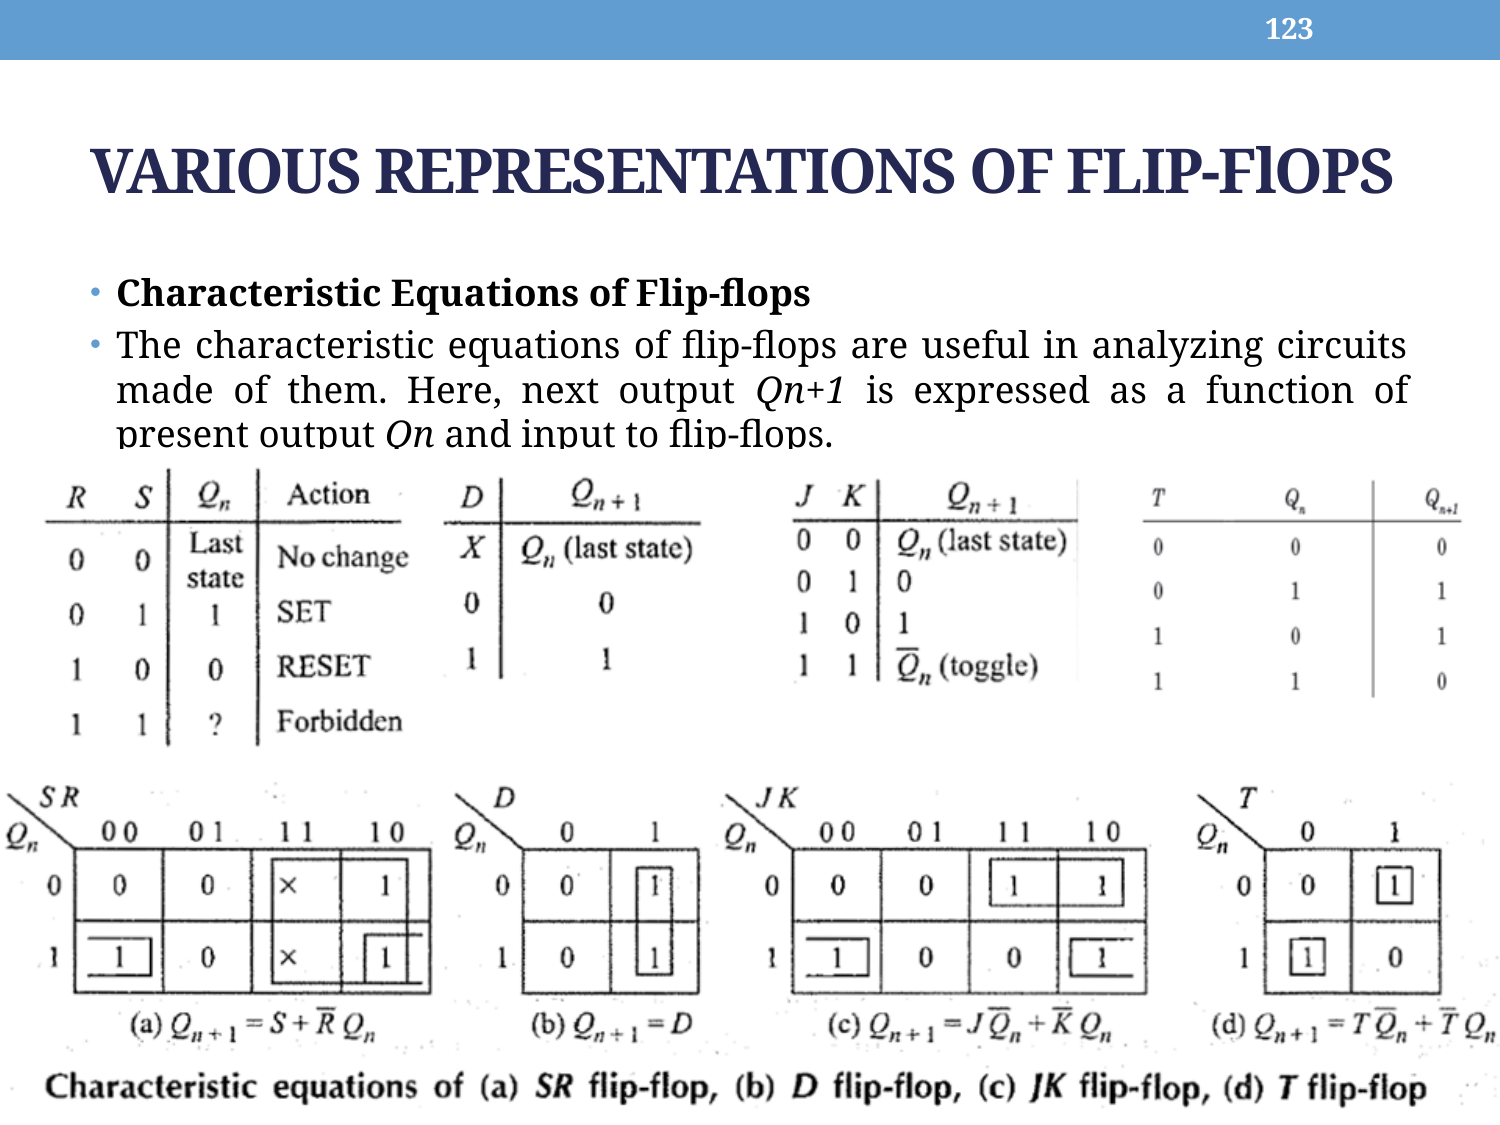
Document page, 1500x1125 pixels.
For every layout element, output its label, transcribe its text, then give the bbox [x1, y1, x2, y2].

picture [0, 449, 1500, 1113]
title VARIOUS REPRESENTATIONS OF FLIP-FlOPS [75, 87, 1425, 250]
slide_number 123 [1250, 3, 1425, 57]
list Characteristic Equations of Flip-flops The characteristic equations of flip-flops are useful in analyzing circuits made of them. Here, next output Qn+1 is expressed as a function of present output Qn and input to flip-flops. [75, 262, 1425, 446]
